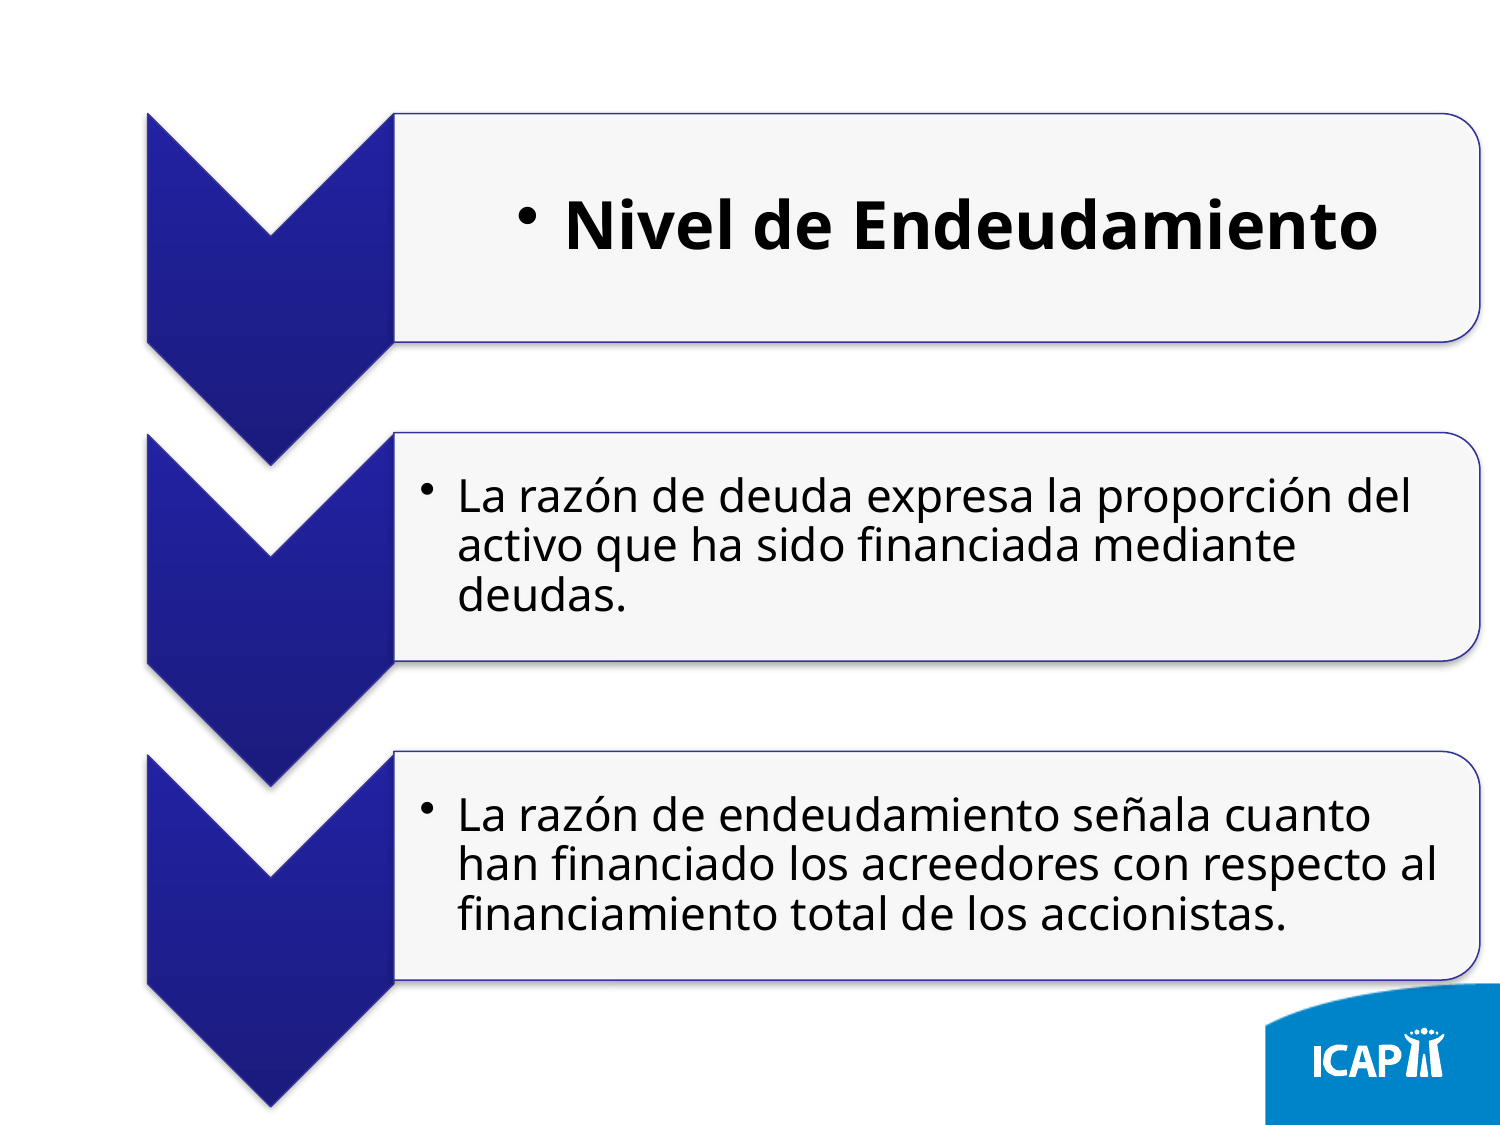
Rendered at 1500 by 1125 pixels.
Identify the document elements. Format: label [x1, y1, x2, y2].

text_box [147, 113, 1481, 1108]
